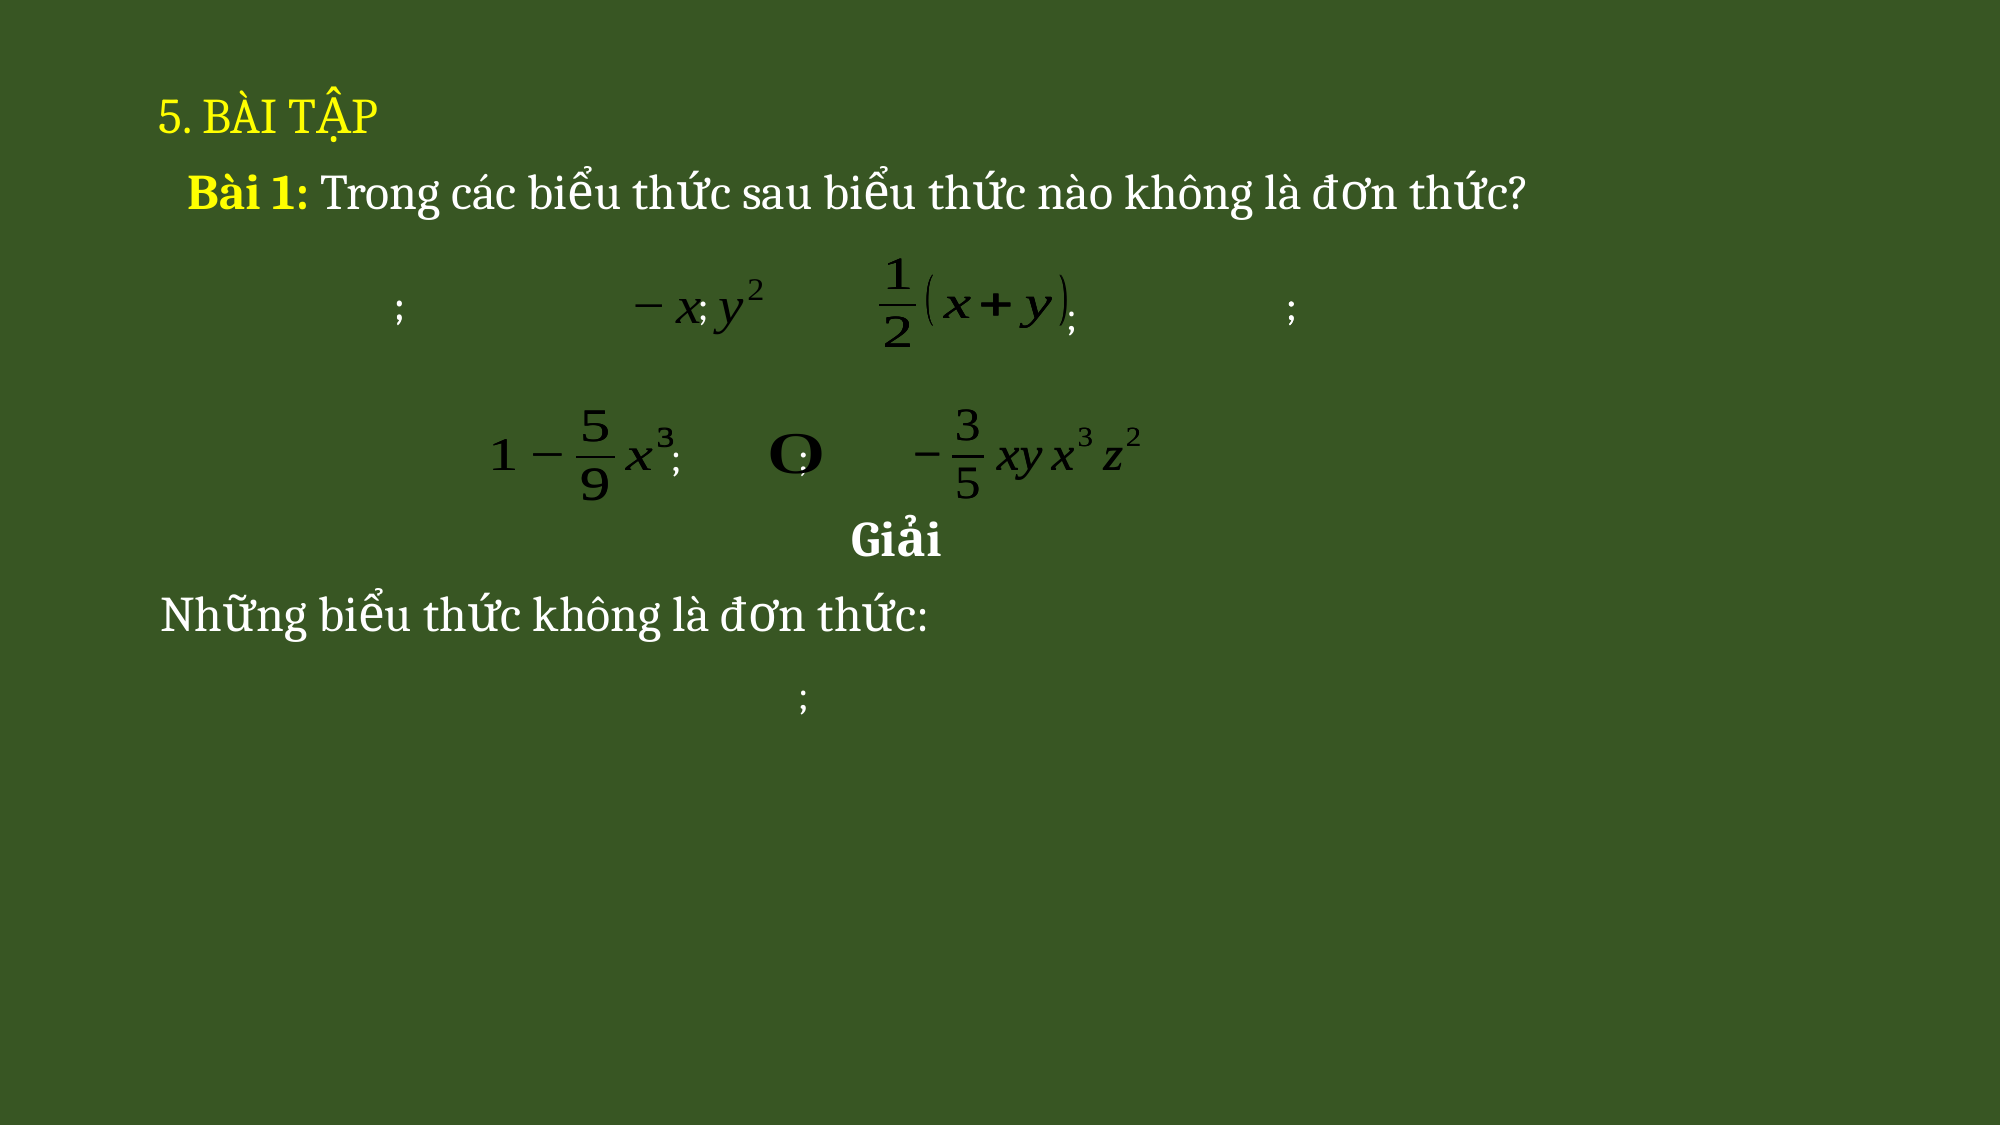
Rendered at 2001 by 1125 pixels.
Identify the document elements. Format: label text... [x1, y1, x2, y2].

text_box Những biểu thức không là đơn thức: [145, 574, 945, 649]
text_box ; [655, 422, 697, 488]
text_box ; [1051, 281, 1092, 347]
text_box 5. BÀI TẬP [144, 76, 394, 152]
text_box ; [783, 660, 824, 725]
text_box Bài 1: Trong các biểu thức sau biểu thức nào không là đơn thức? [172, 152, 1545, 228]
text_box Giải [836, 498, 957, 574]
